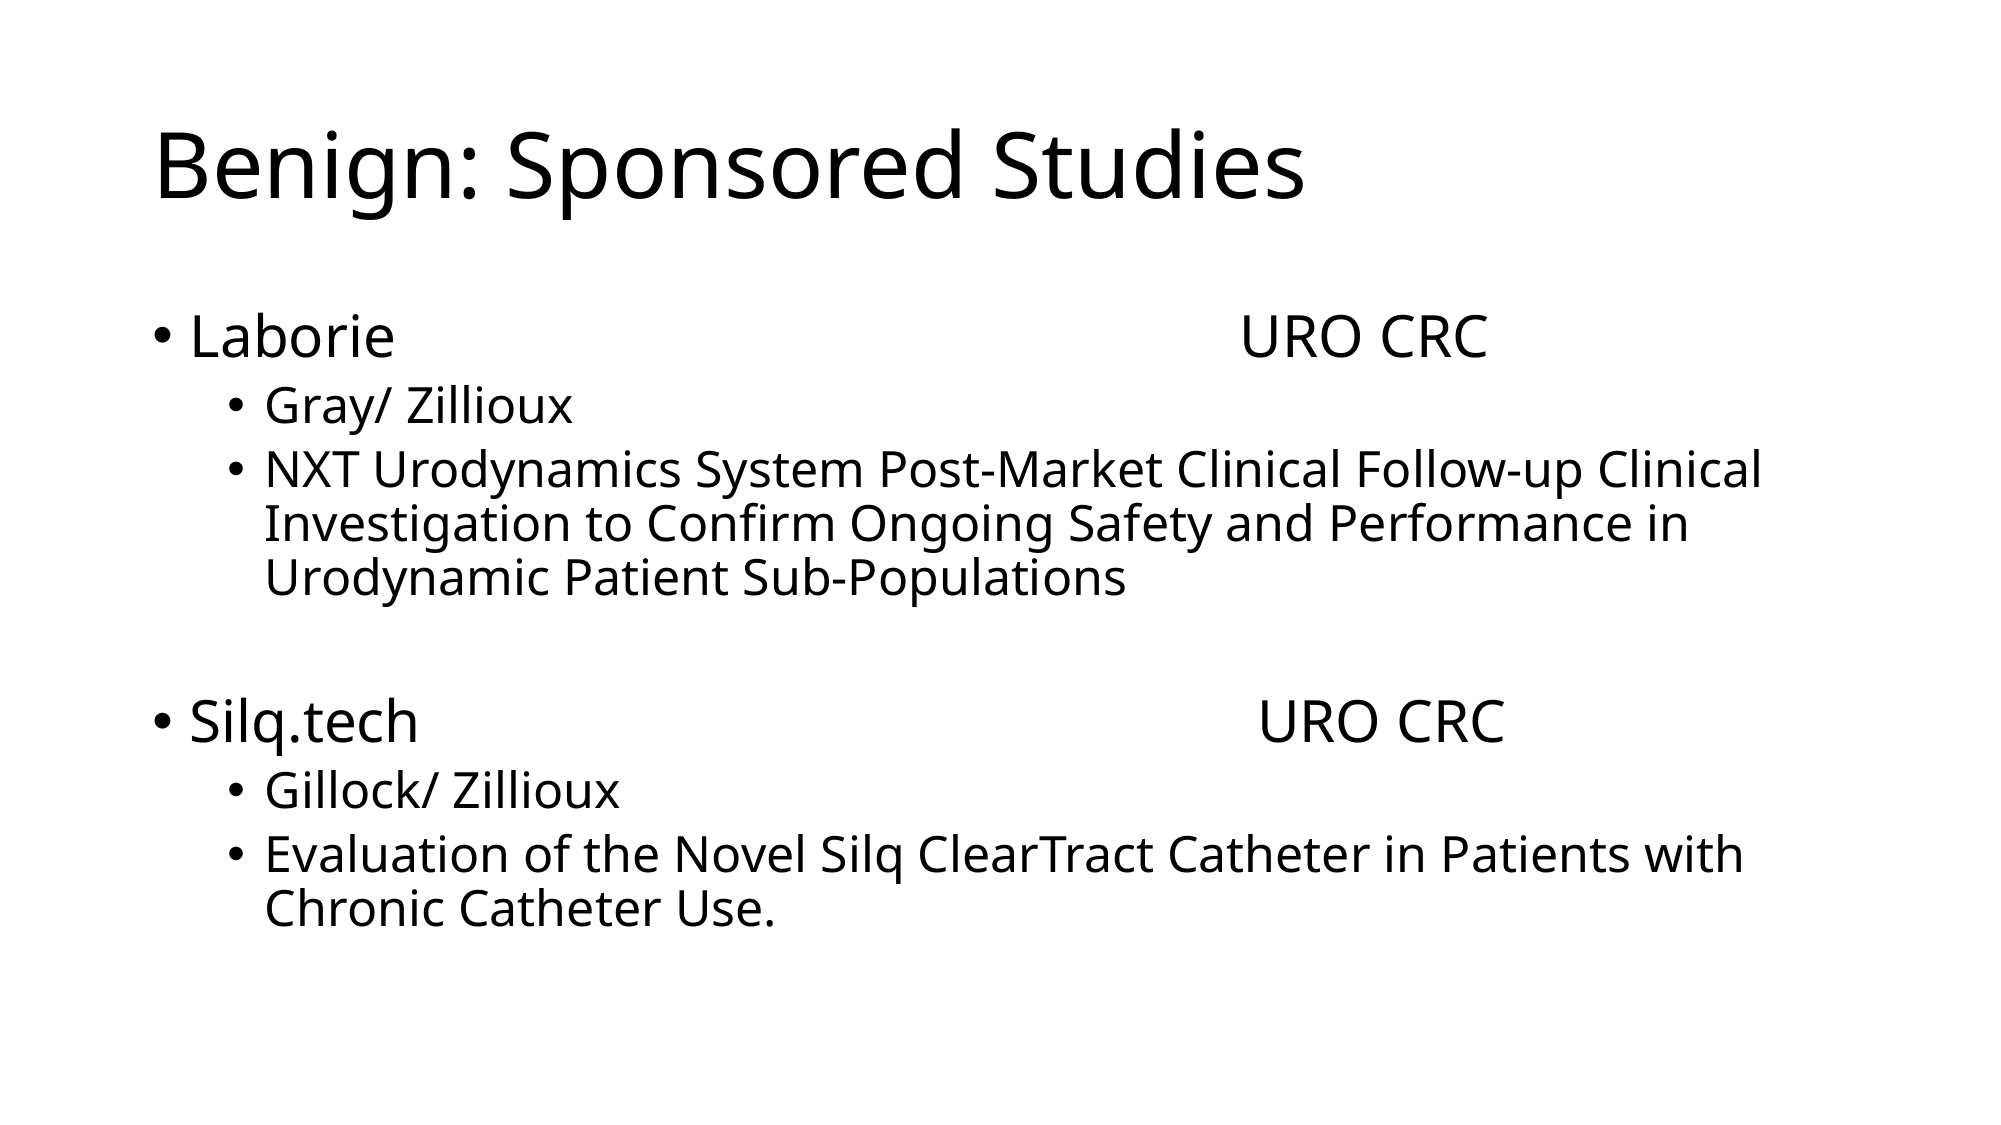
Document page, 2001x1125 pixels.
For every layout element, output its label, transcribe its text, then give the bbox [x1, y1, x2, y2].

title Benign: Sponsored Studies [137, 59, 1863, 278]
list Laborie URO CRC Gray/ Zillioux NXT Urodynamics System Post-Market Clinical Follow-up Clinical Investigation to Confirm Ongoing Safety and Performance in Urodynamic Patient Sub-Populations Silq.tech URO CRC Gillock/ Zillioux Evaluation of the Novel Silq ClearTract Catheter in Patients with Chronic Catheter Use. [137, 299, 1863, 1014]
